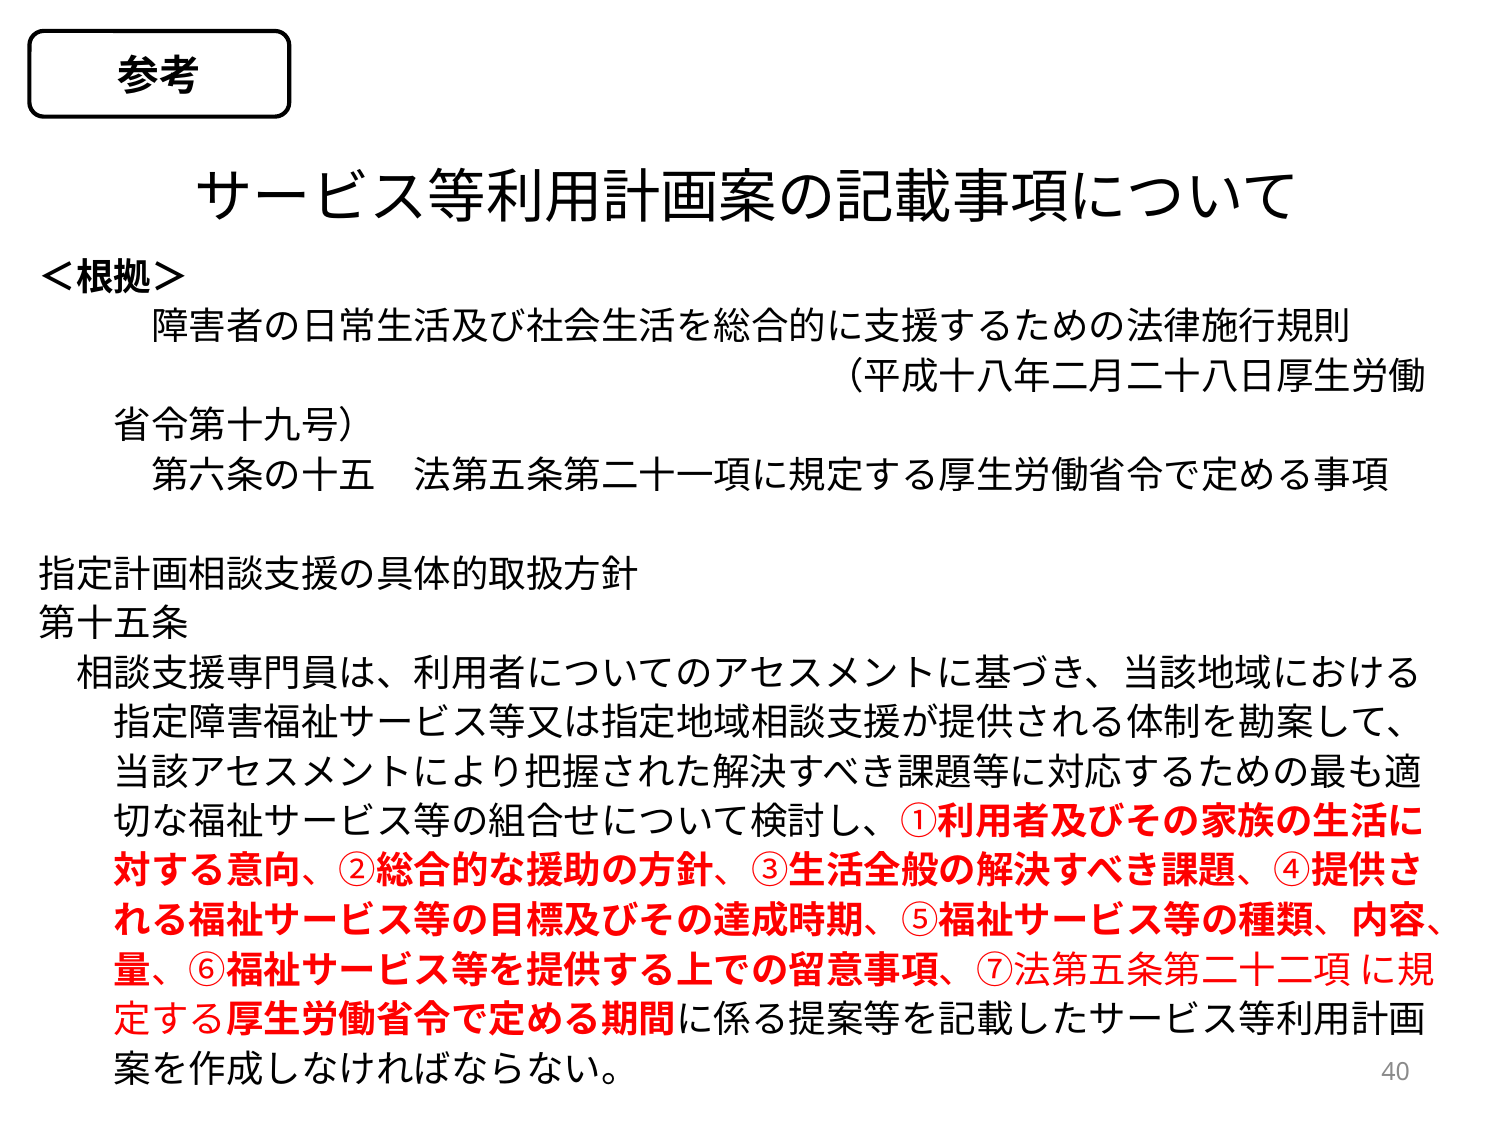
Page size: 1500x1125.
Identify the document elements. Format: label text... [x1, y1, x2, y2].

text_box 参考 [27, 28, 292, 119]
text_box ＜根拠＞ 障害者の日常生活及び社会生活を総合的に支援するための法律施行規則 （平成十八年二月二十八日厚生労働省令第十九号） 第六条の十五 法第五条第二十一項に規定する厚生労働省令で定める事項 指定計画相談支援の具体的取扱方針 第十五条 相談支援専門員は、利用者についてのアセスメントに基づき、当該地域における指定障害福祉サービス等又は指定地域相談支援が提供される体制を勘案して、当該アセスメントにより把握された解決すべき課題等に対応するための最も適切な福祉サービス等の組合せについて検討し、①利用者及びその家族の生活に対する意向、②総合的な援助の方針、③生活全般の解決すべき課題、④提供される福祉サービス等の目標及びその達成時期、⑤福祉サービス等の種類、内容、量、⑥福祉サービス等を提供する上での留意事項、⑦法第五条第二十二項 に規定する厚生労働省令で定める期間に係る提案等を記載したサービス等利用計画案を作成しなければならない。 ①～⑦までが記載されていなければ計画として成立しない [23, 240, 1471, 1125]
slide_number 40 [1074, 1042, 1425, 1103]
title サービス等利用計画案の記載事項について [72, 100, 1423, 289]
